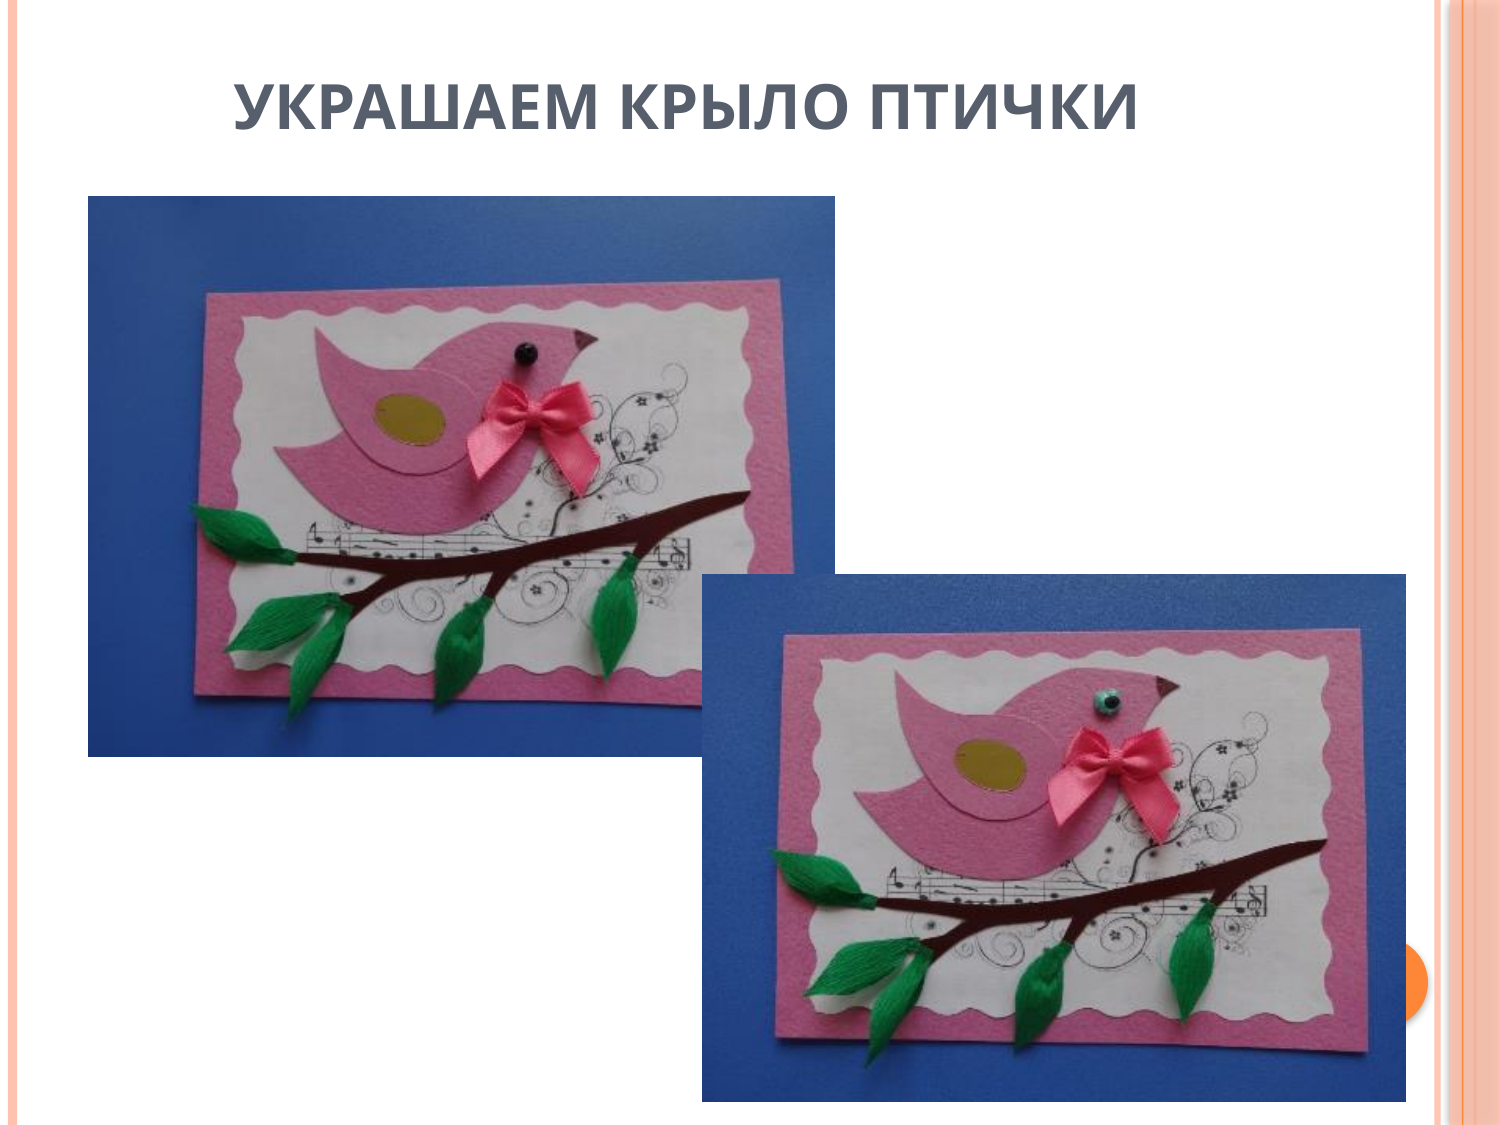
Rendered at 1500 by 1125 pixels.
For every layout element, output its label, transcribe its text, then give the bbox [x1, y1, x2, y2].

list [87, 195, 836, 757]
title Украшаем крыло птички [75, 45, 1300, 149]
picture [702, 573, 1406, 1102]
